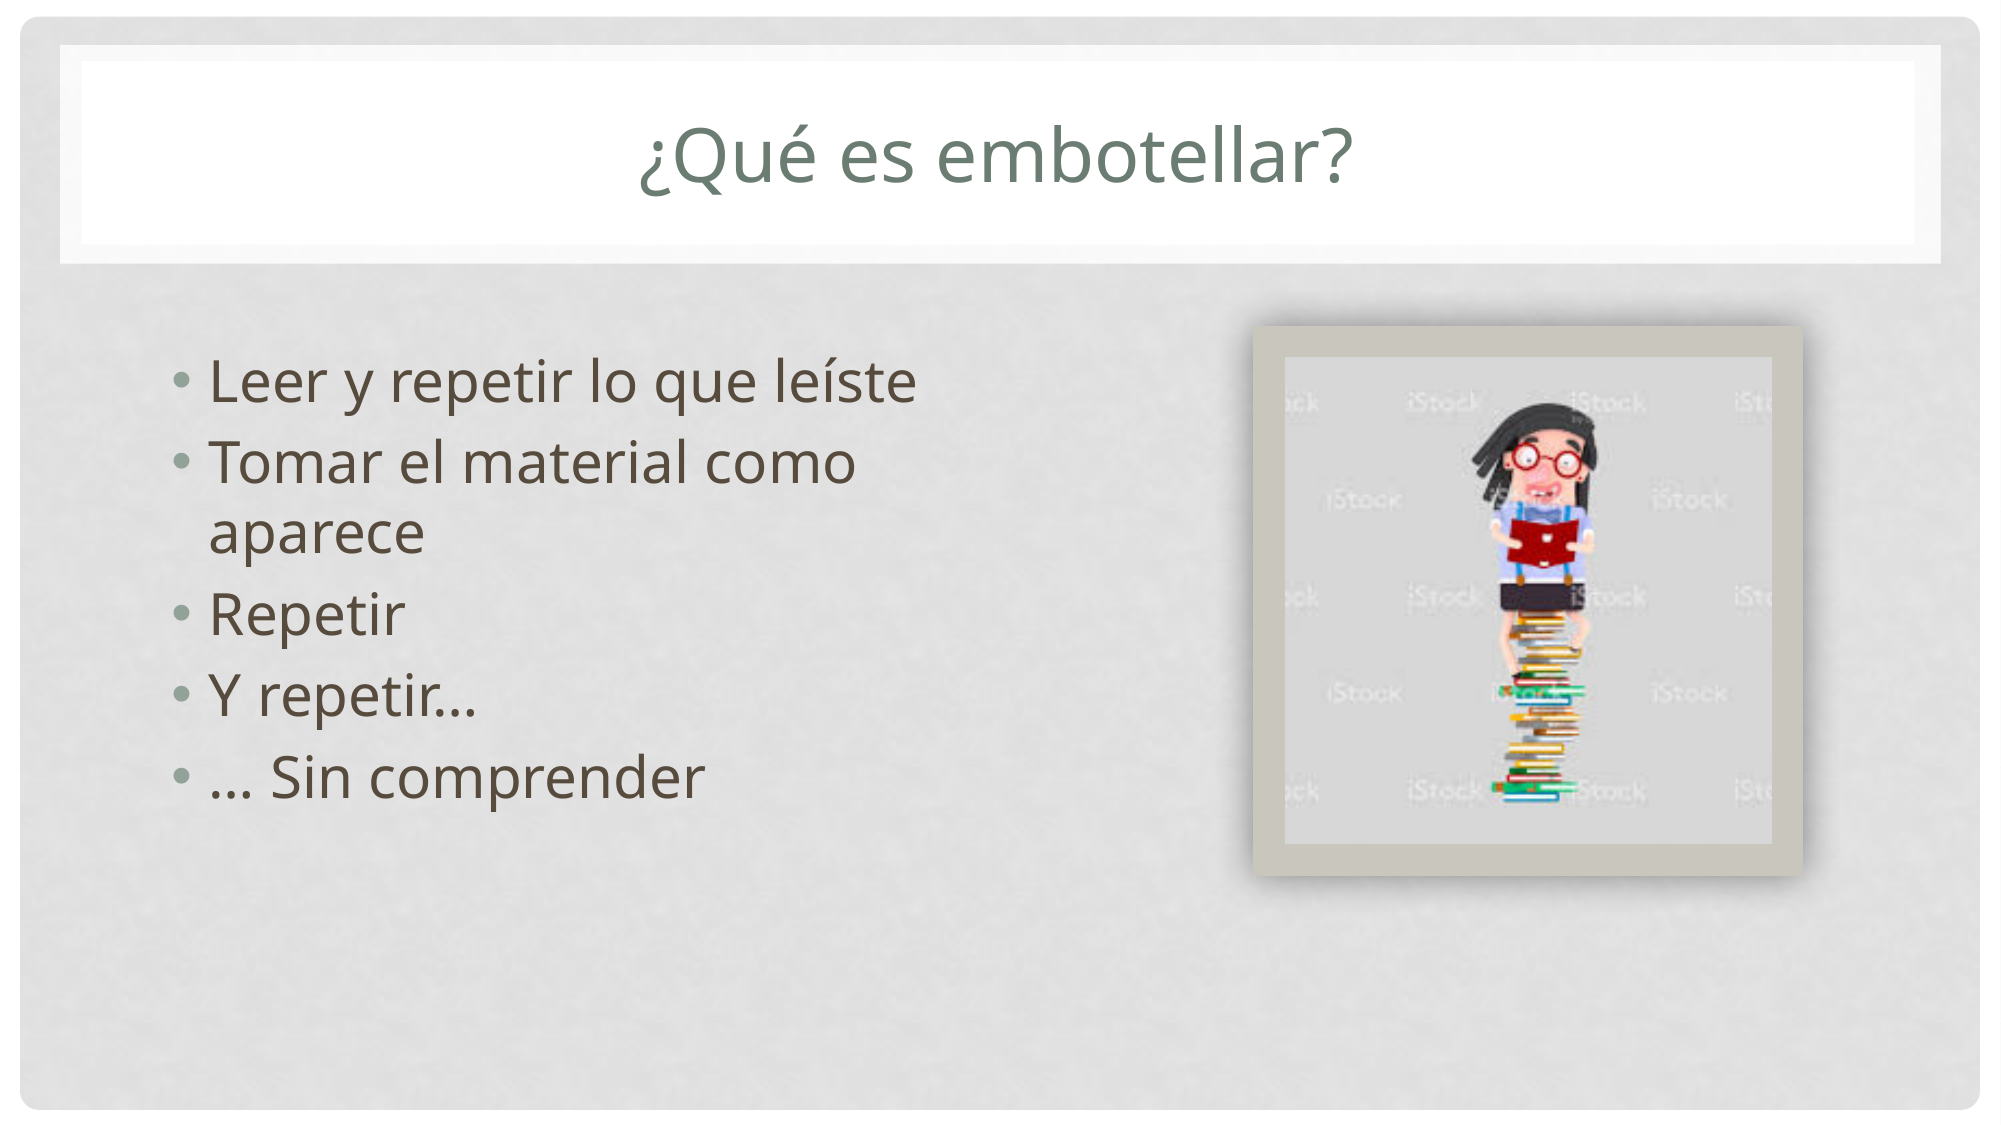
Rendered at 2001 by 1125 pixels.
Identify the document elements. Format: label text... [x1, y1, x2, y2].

picture [1284, 356, 1773, 845]
title ¿Qué es embotellar? [93, 66, 1900, 238]
list Leer y repetir lo que leíste Tomar el material como aparece Repetir Y repetir… … Sin comprender [137, 336, 1043, 1005]
